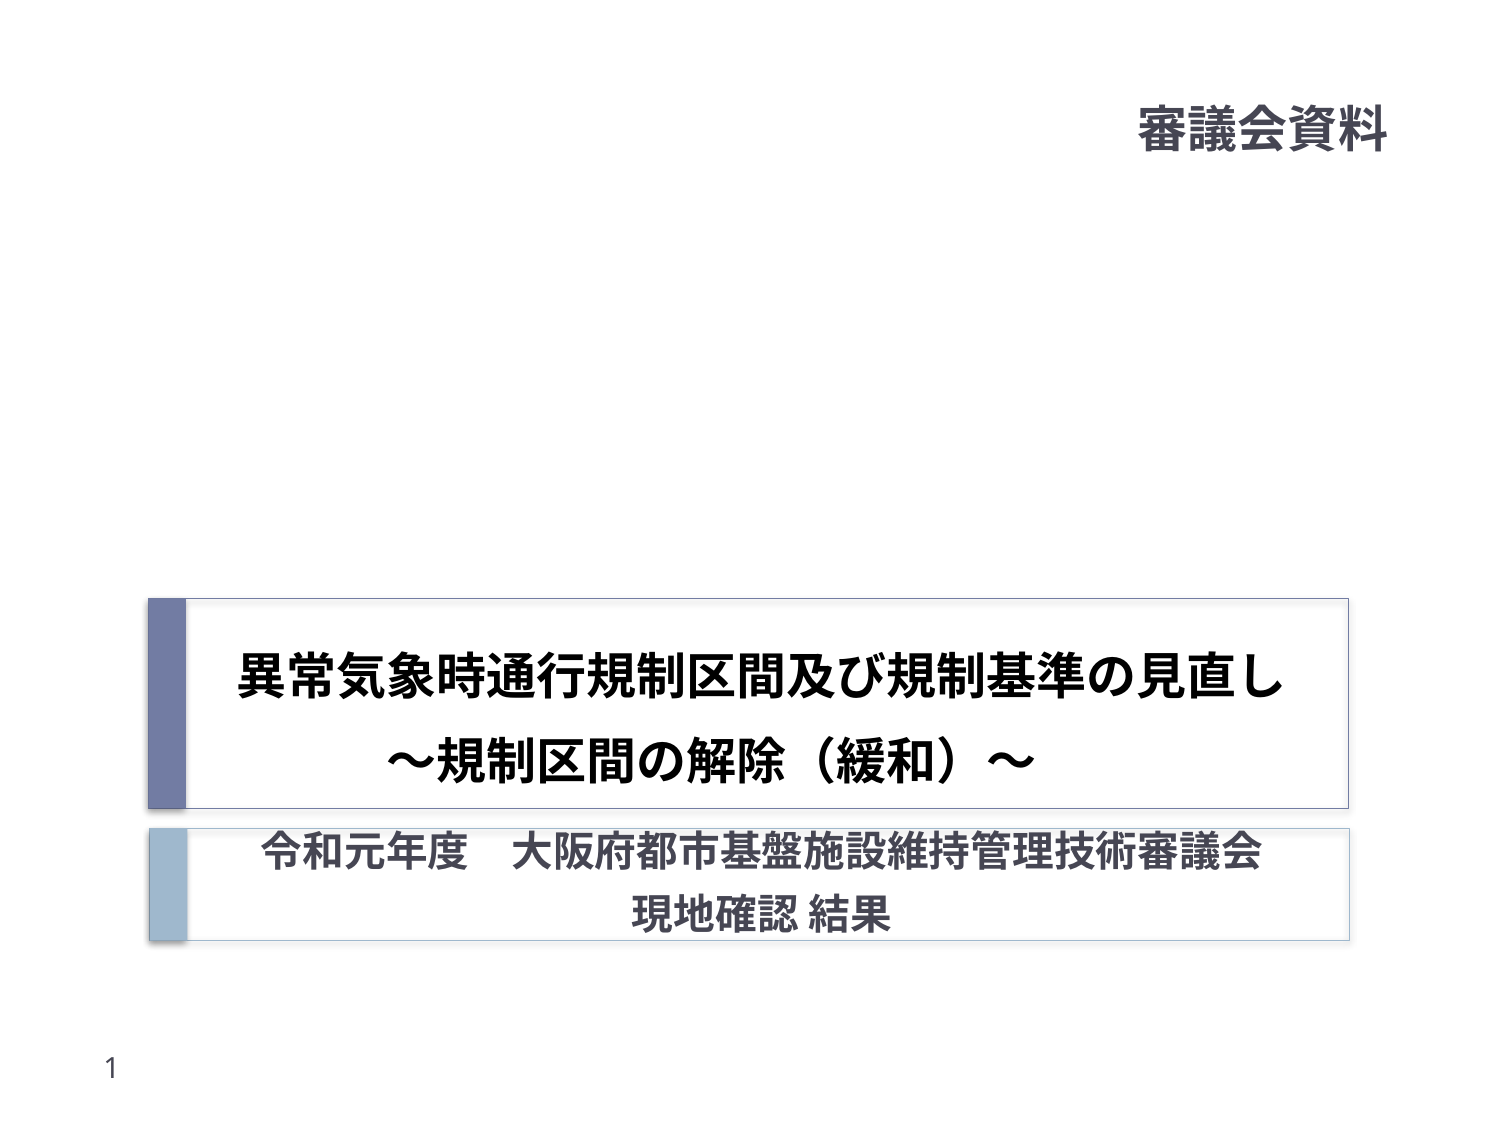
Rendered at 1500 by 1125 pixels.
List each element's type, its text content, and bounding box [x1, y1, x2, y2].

slide_number 1 [88, 1042, 289, 1103]
footer 審議会資料 [1104, 90, 1403, 197]
subtitle 令和元年度 大阪府都市基盤施設維持管理技術審議会 現地確認 結果 [183, 822, 1341, 941]
text_box 異常気象時通行規制区間及び規制基準の見直し ～規制区間の解除（緩和）～ [221, 637, 1302, 797]
